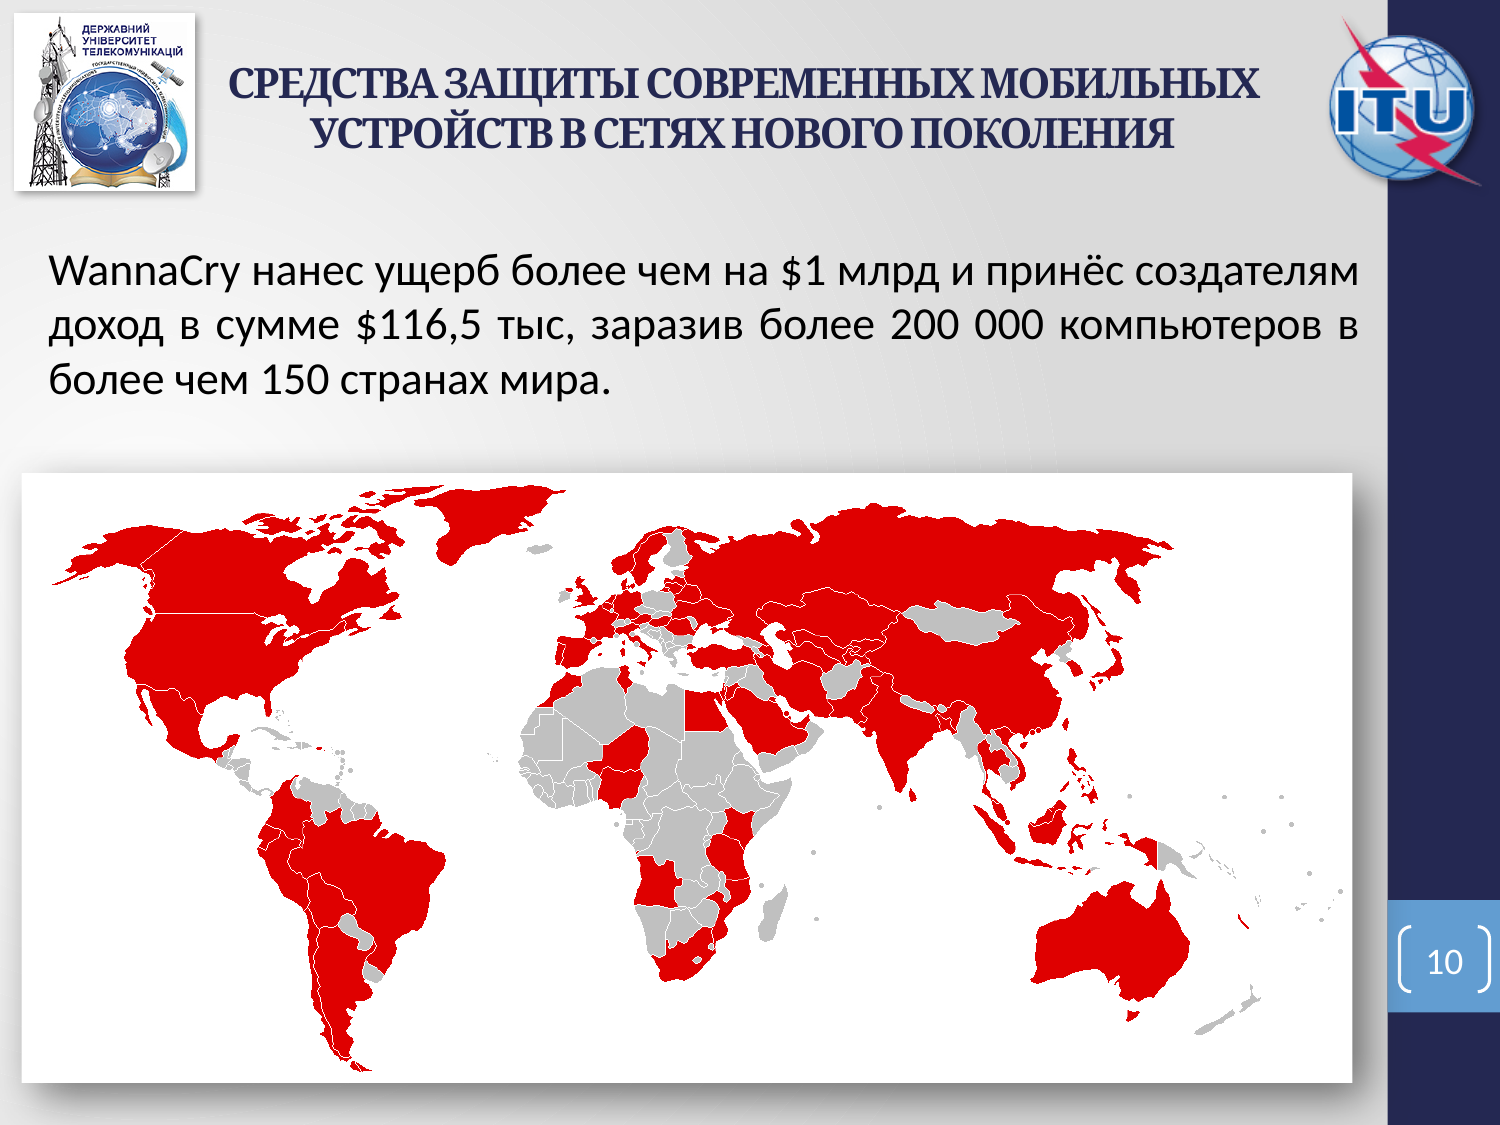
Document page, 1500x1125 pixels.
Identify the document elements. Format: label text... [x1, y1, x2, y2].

picture [20, 473, 1353, 1083]
picture [1328, 12, 1483, 192]
picture [13, 12, 196, 192]
title СРЕДСТВА ЗАЩИТЫ СОВРЕМЕННЫХ МОБИЛЬНЫХ УСТРОЙСТВ В СЕТЯХ НОВОГО ПОКОЛЕНИЯ [180, 13, 1306, 201]
slide_number 10 [1400, 925, 1492, 994]
list WannaCry нанес ущерб более чем на $1 млрд и принёс создателям доход в сумме $116,5 тыс, заразив более 200 000 компьютеров в более чем 150 странах мира. [14, 231, 1376, 480]
